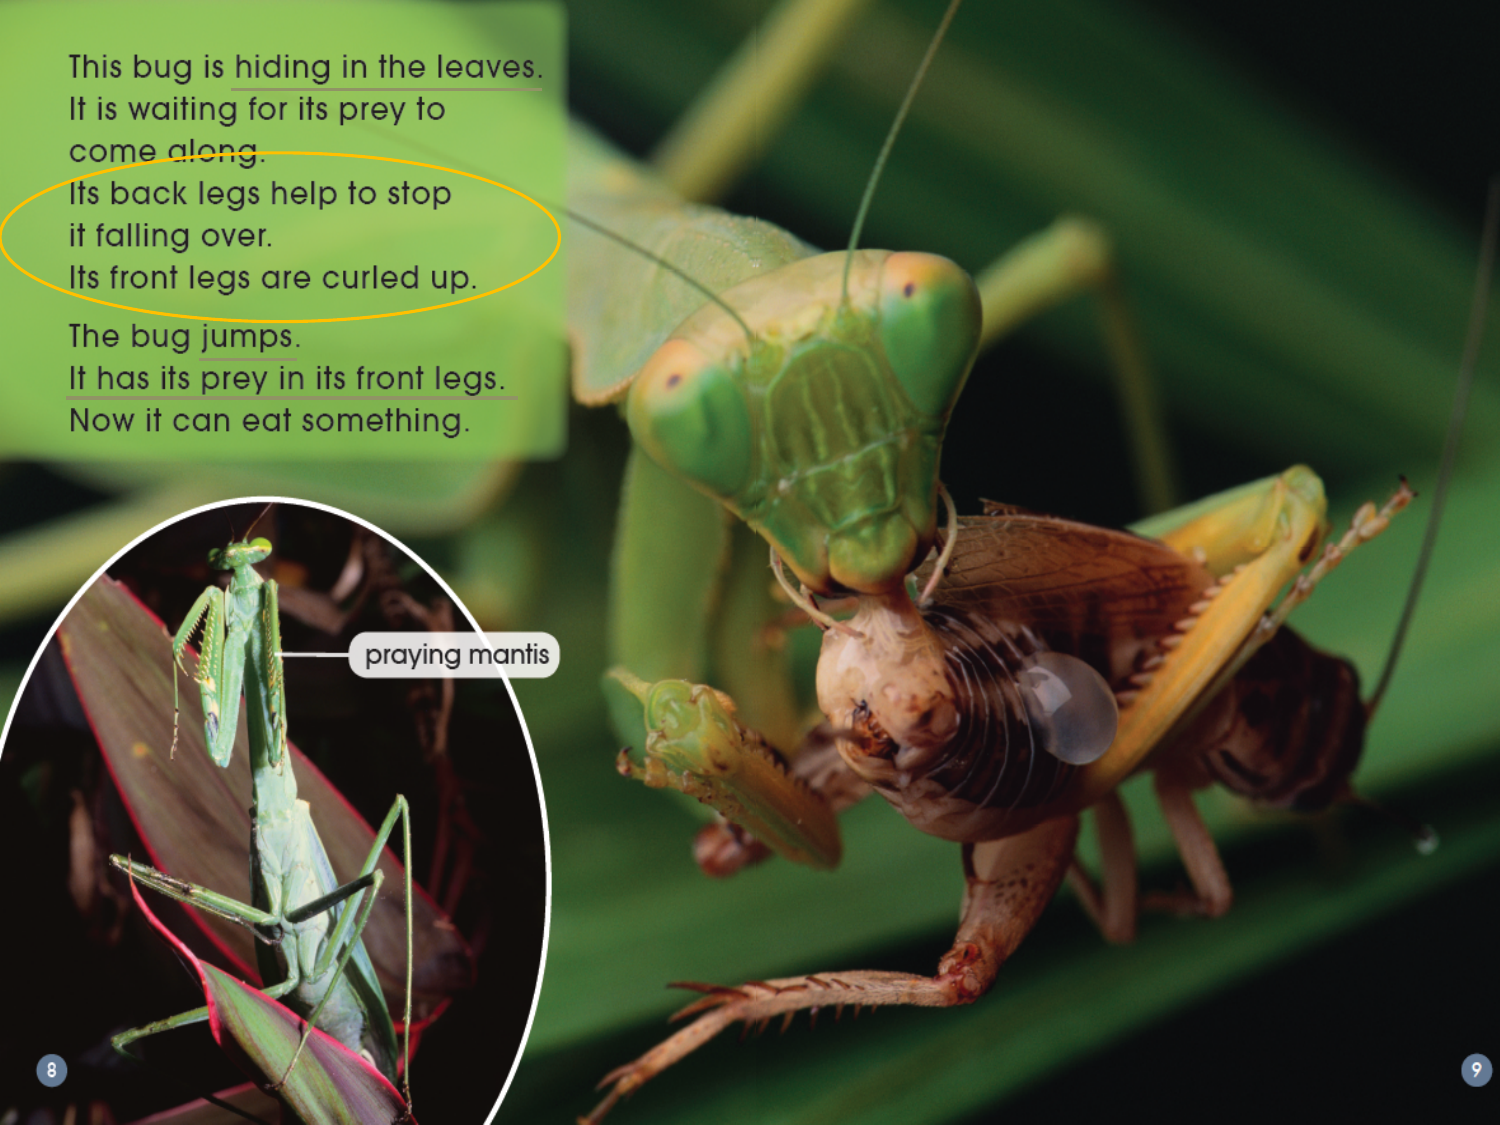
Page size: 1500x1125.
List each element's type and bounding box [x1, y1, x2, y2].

text_box [0, 0, 1500, 1125]
